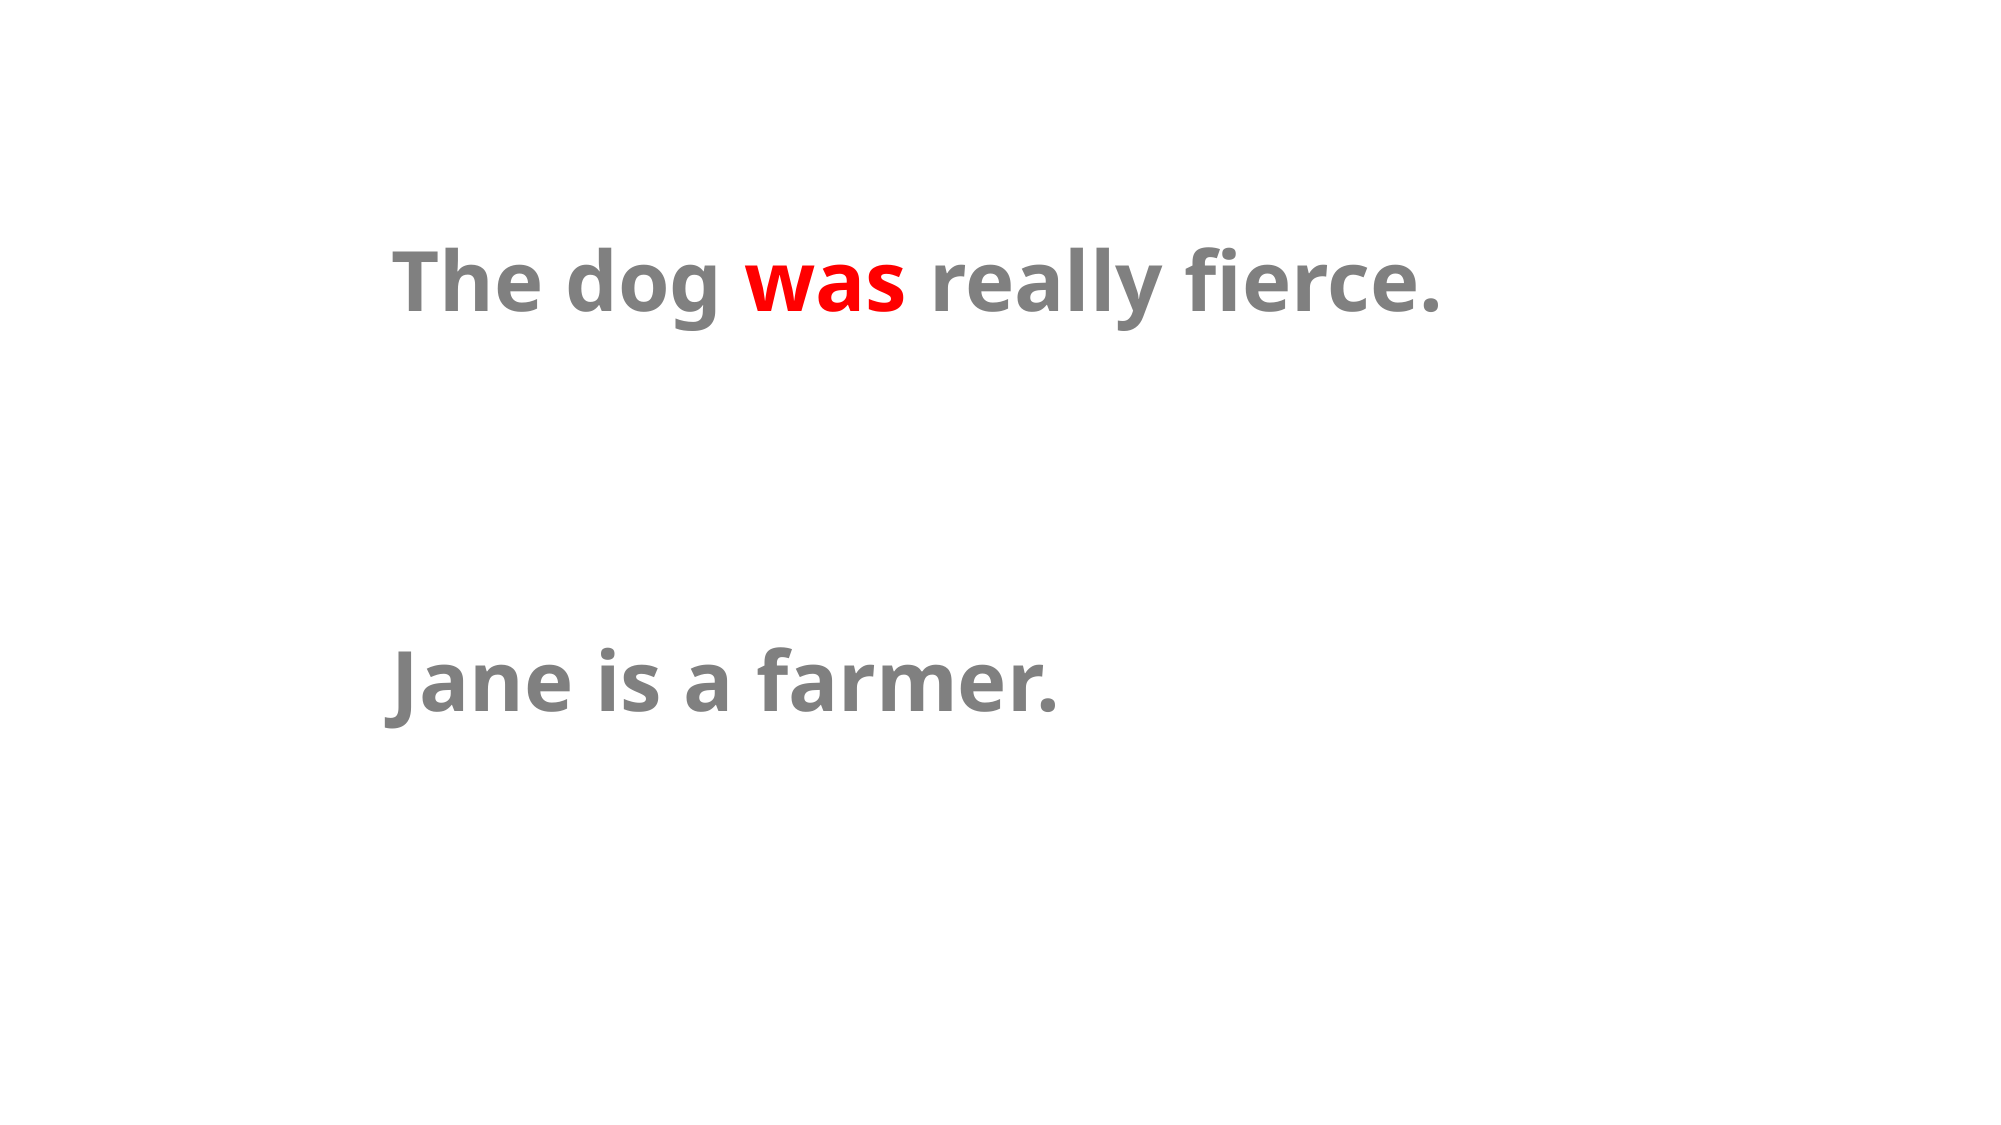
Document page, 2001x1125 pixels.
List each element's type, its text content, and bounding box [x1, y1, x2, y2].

text_box The dog was really fierce. Jane is a farmer. [377, 221, 1623, 736]
